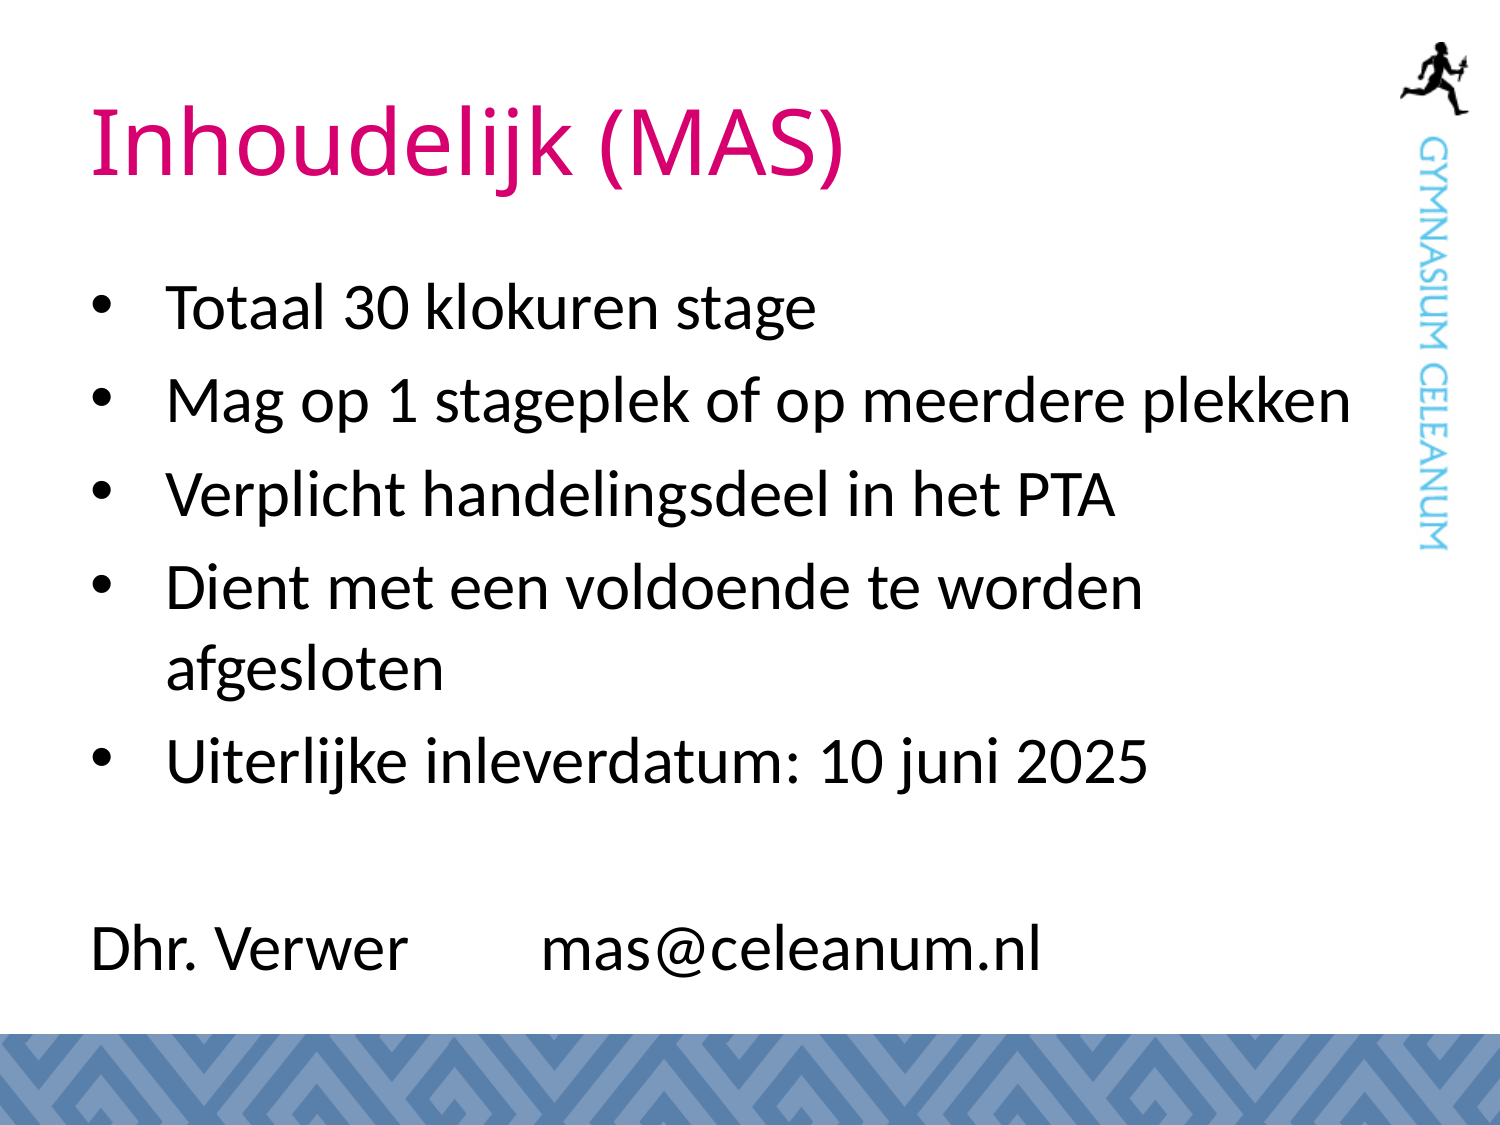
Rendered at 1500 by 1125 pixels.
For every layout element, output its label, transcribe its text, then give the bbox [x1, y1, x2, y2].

title Inhoudelijk (MAS) [75, 45, 1388, 233]
list Totaal 30 klokuren stage Mag op 1 stageplek of op meerdere plekken Verplicht handelingsdeel in het PTA Dient met een voldoende te worden afgesloten Uiterlijke inleverdatum: 10 juni 2025 Dhr. Verwer mas@celeanum.nl [75, 255, 1388, 998]
picture [1400, 42, 1470, 551]
